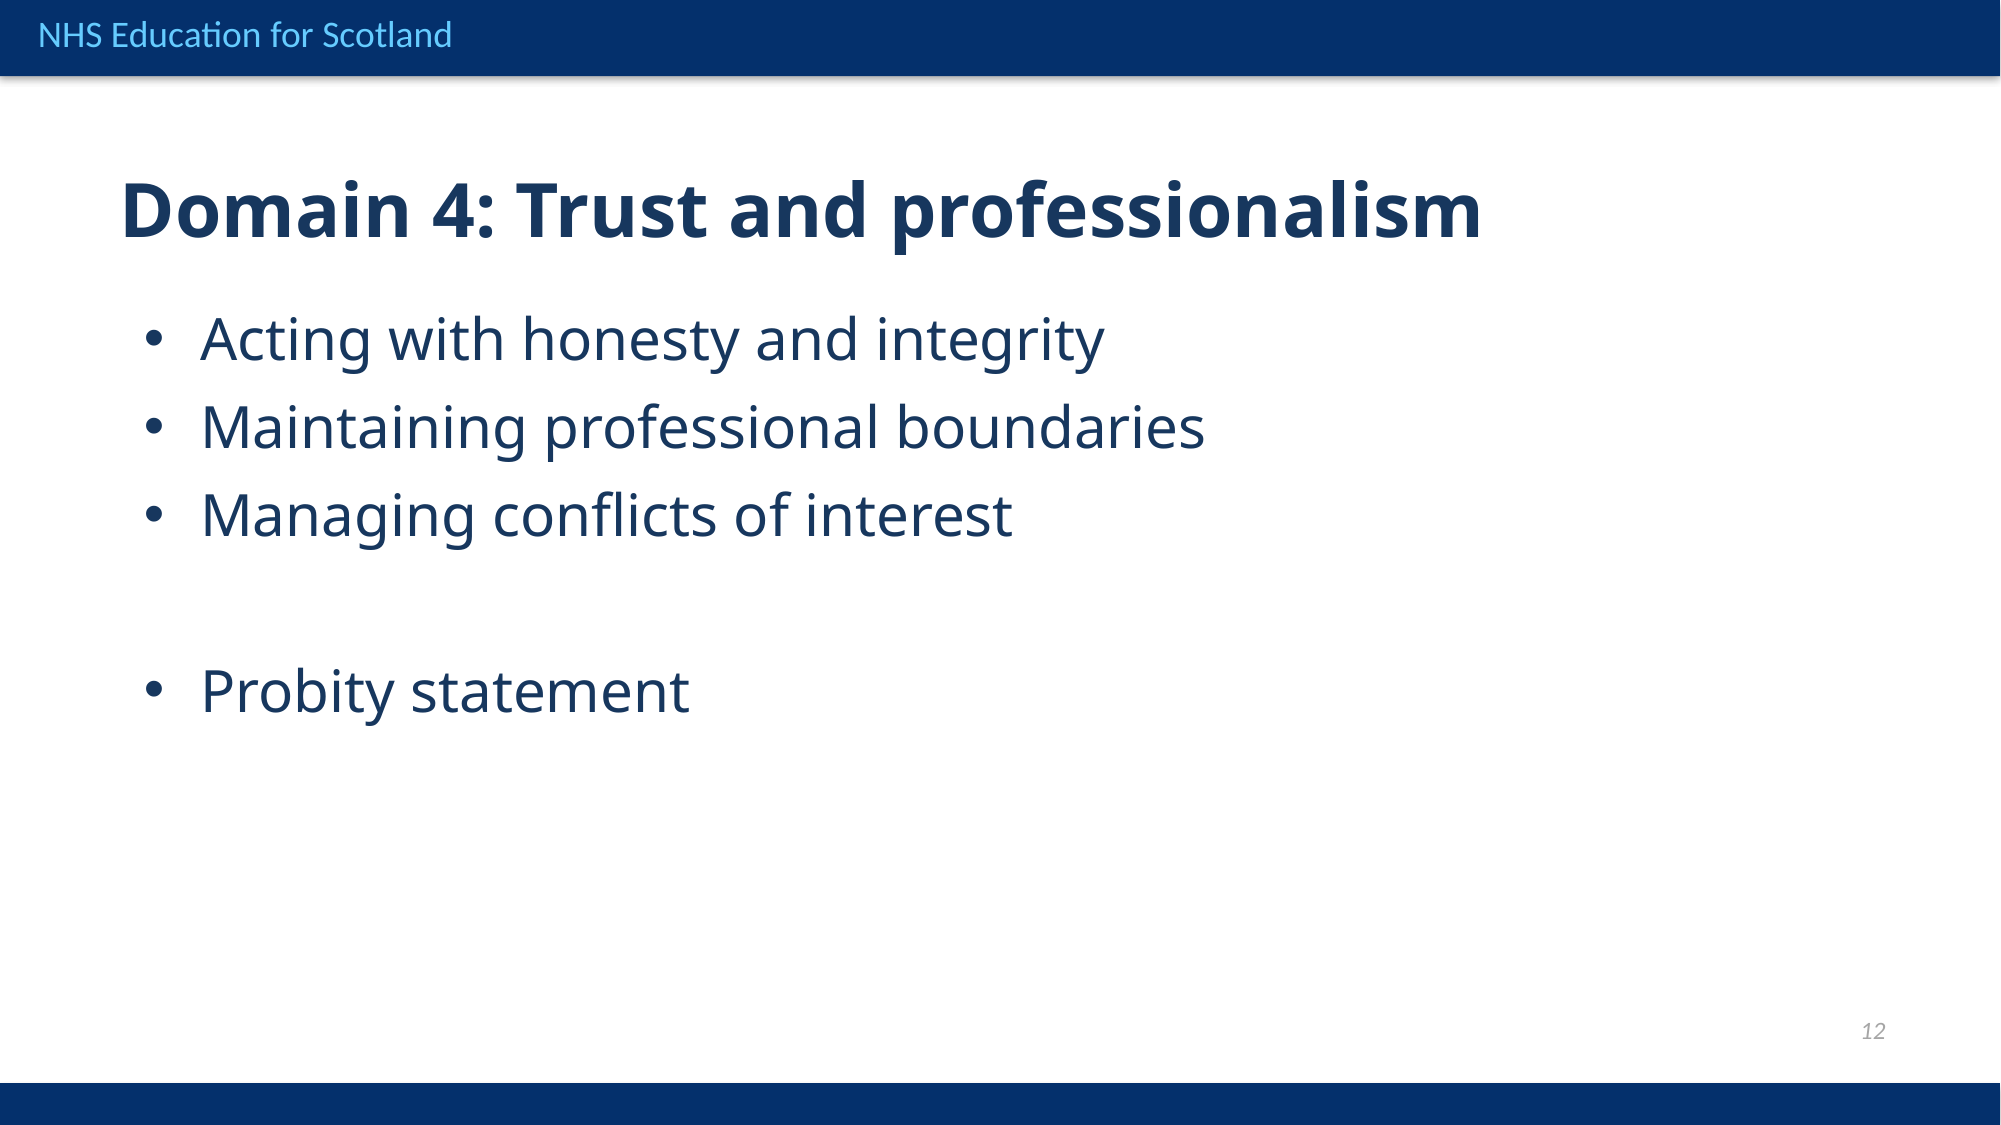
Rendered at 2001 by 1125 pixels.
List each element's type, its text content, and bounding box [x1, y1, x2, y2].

list Domain 4: Trust and professionalism [104, 154, 1896, 269]
list Acting with honesty and integrity Maintaining professional boundaries Managing conflicts of interest Probity statement [128, 295, 1871, 1031]
